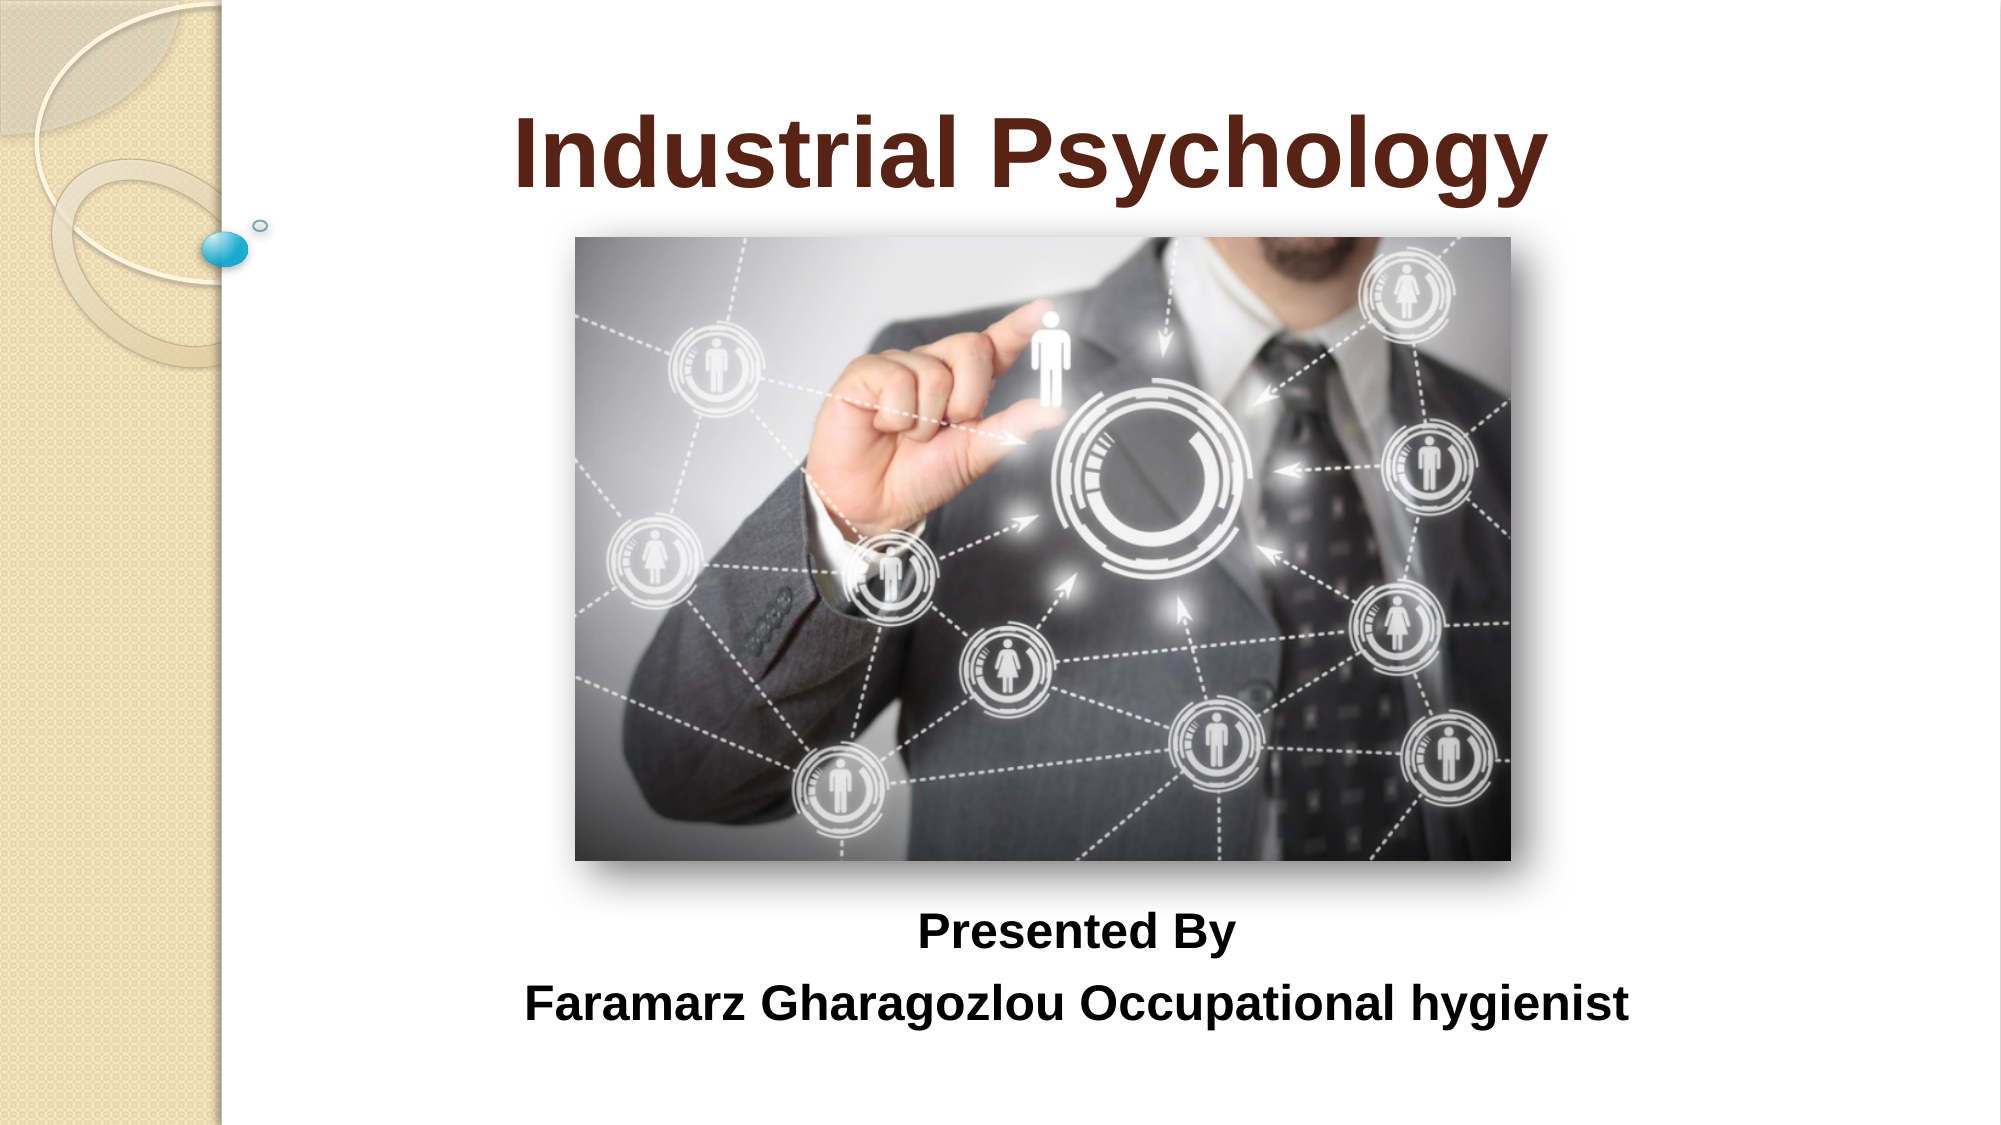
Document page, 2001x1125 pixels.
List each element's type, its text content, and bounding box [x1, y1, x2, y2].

title Industrial Psychology [497, 59, 1713, 215]
picture [575, 236, 1512, 861]
subtitle Presented By Faramarz Gharagozlou Occupational hygienist [485, 898, 1665, 1074]
